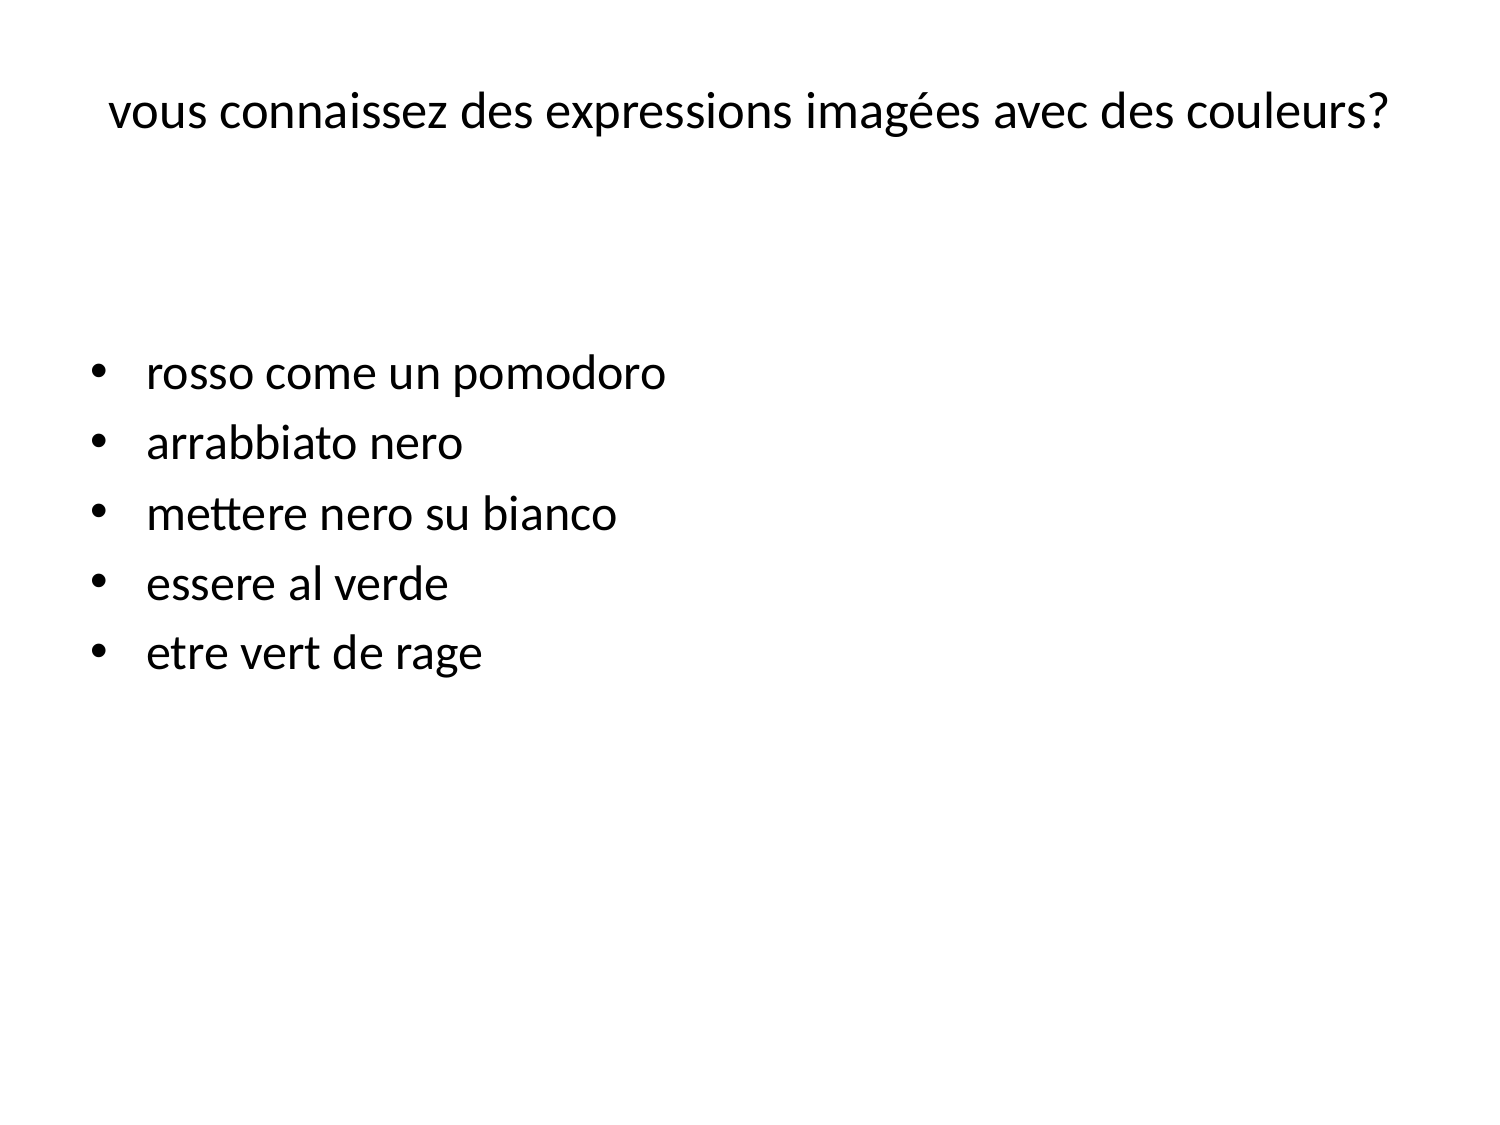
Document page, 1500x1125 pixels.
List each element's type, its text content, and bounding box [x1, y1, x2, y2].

title vous connaissez des expressions imagées avec des couleurs? [75, 45, 1425, 233]
list rosso come un pomodoro arrabbiato nero mettere nero su bianco essere al verde etre vert de rage [75, 262, 1425, 1005]
